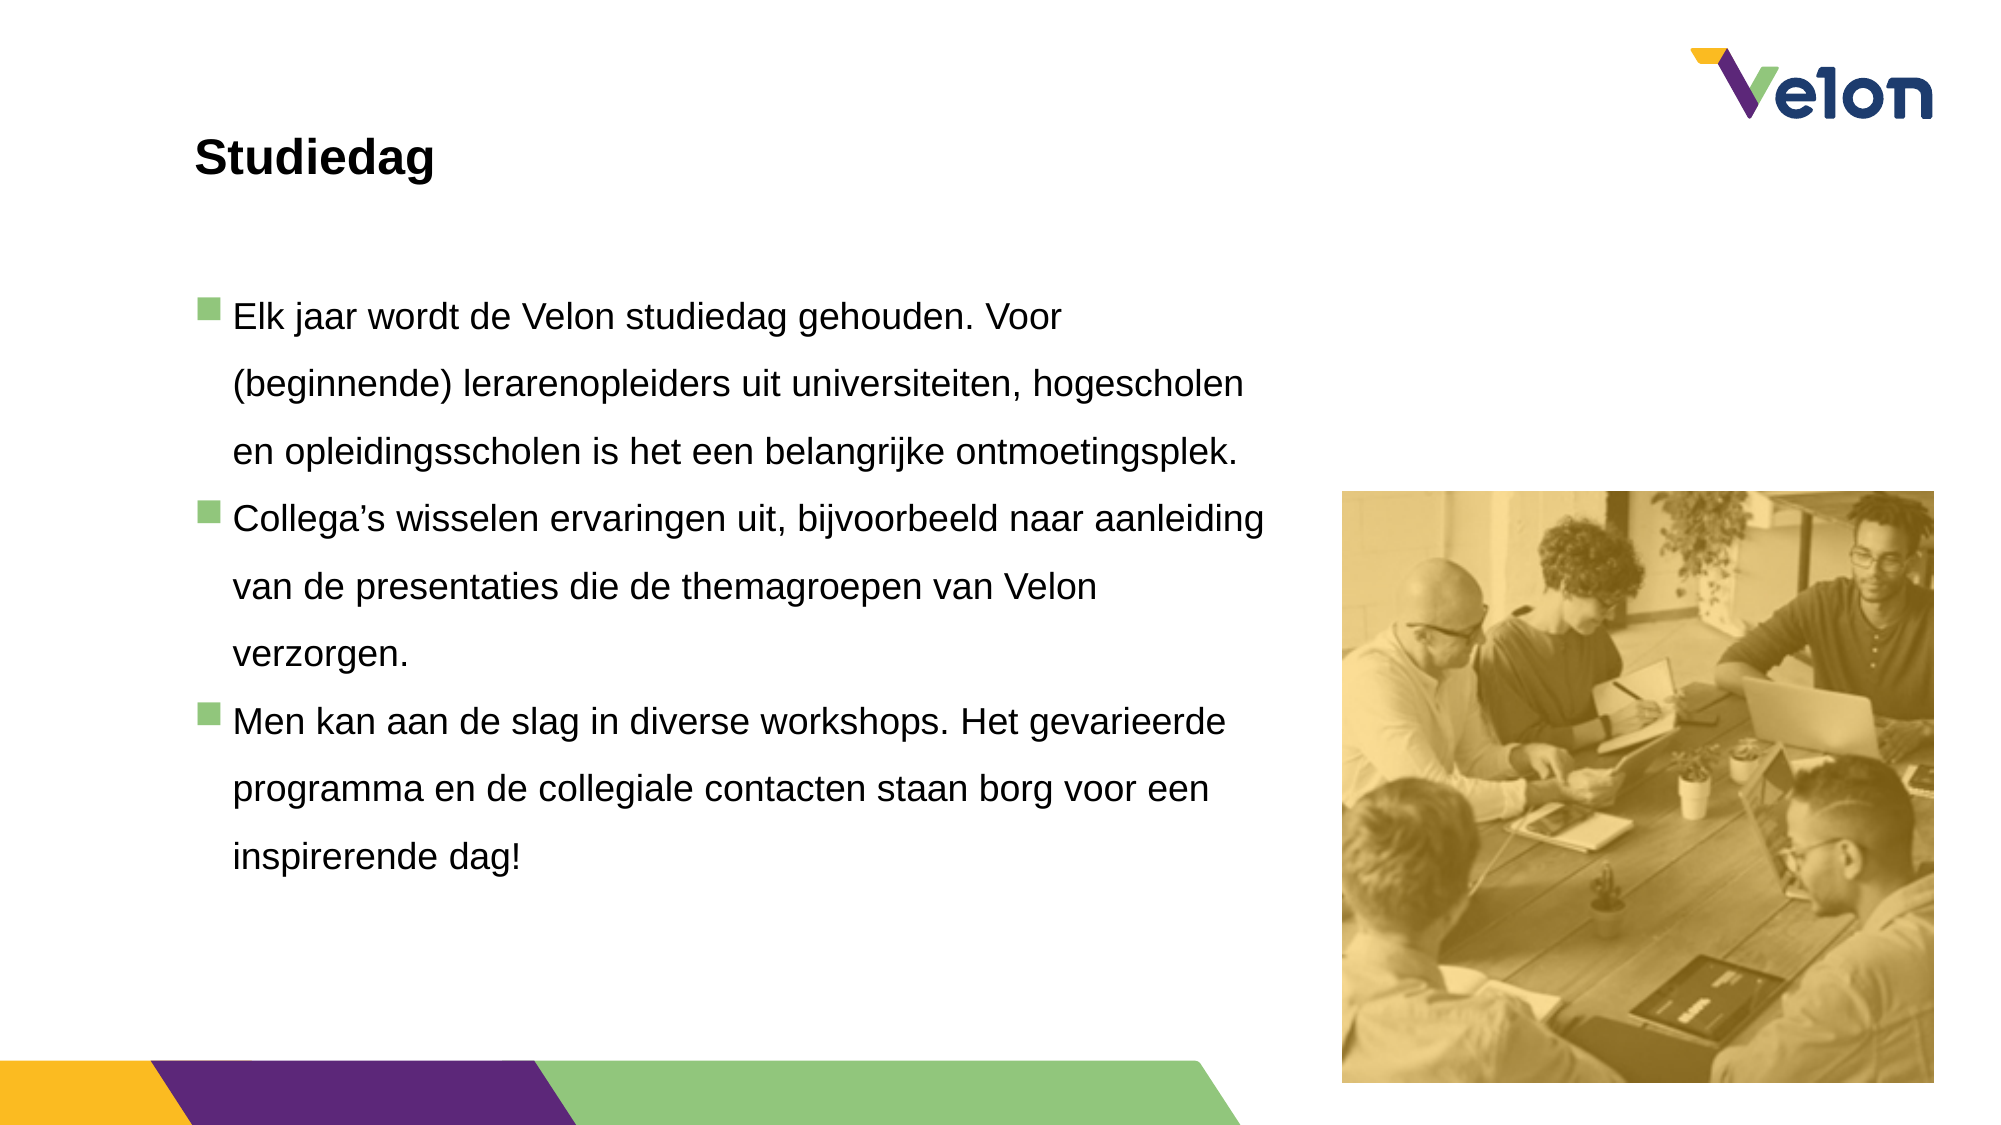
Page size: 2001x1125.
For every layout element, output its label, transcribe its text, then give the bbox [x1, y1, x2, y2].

list Elk jaar wordt de Velon studiedag gehouden. Voor (beginnende) lerarenopleiders uit universiteiten, hogescholen en opleidingsscholen is het een belangrijke ontmoetingsplek. Collega’s wisselen ervaringen uit, bijvoorbeeld naar aanleiding van de presentaties die de themagroepen van Velon verzorgen. Men kan aan de slag in diverse workshops. Het gevarieerde programma en de collegiale contacten staan borg voor een inspirerende dag! [194, 269, 1272, 955]
title Studiedag [194, 124, 1612, 193]
picture [1342, 491, 1934, 1083]
